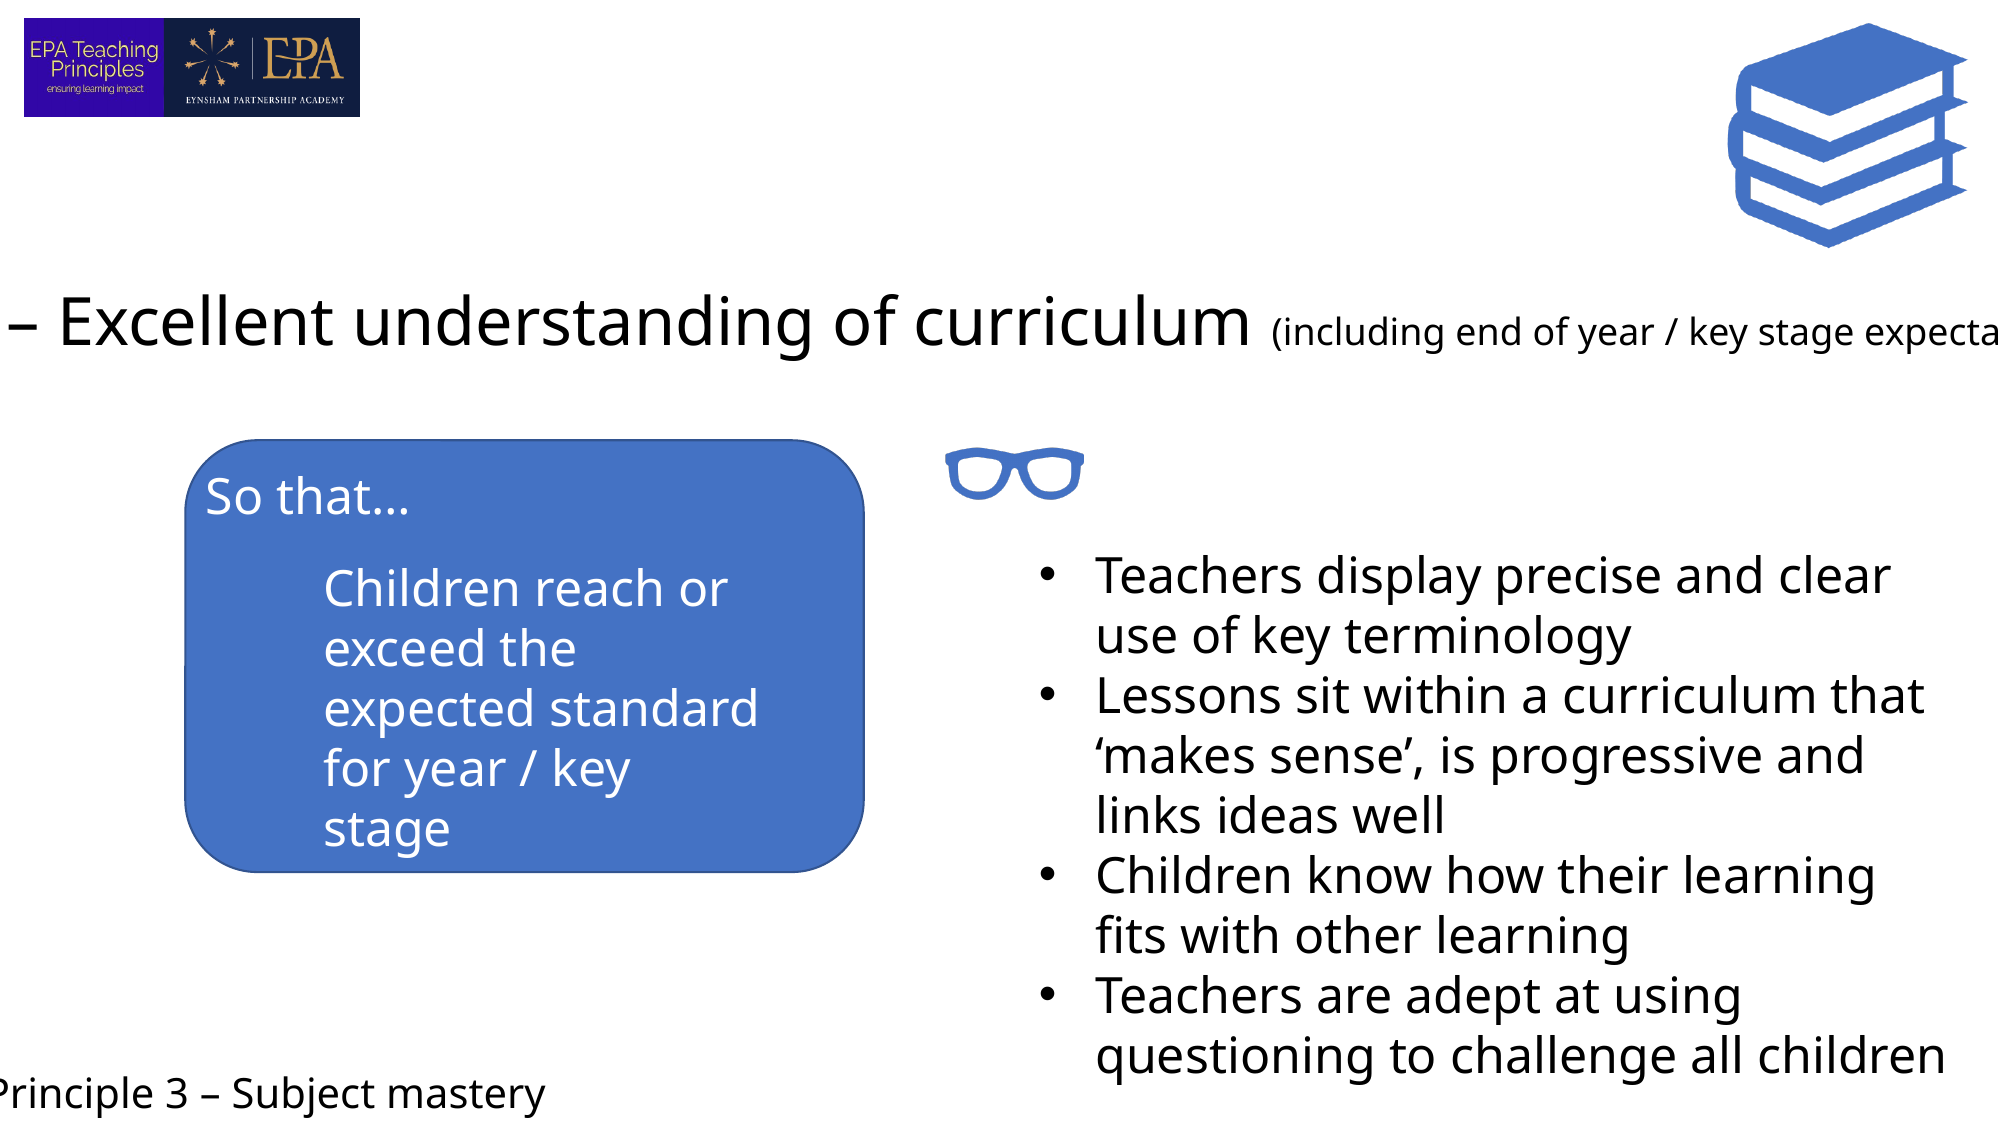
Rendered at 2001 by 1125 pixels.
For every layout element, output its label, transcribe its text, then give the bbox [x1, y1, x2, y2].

picture [24, 18, 360, 117]
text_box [185, 440, 864, 873]
picture [1712, 0, 1983, 271]
picture [939, 398, 1090, 549]
text_box Teachers display precise and clear use of key terminology Lessons sit within a curriculum that ‘makes sense’, is progressive and links ideas well Children know how their learning fits with other learning Teachers are adept at using questioning to challenge all children [1024, 536, 1976, 1125]
text_box 3a – Excellent understanding of curriculum (including end of year / key stage expectations) [0, 271, 2000, 366]
